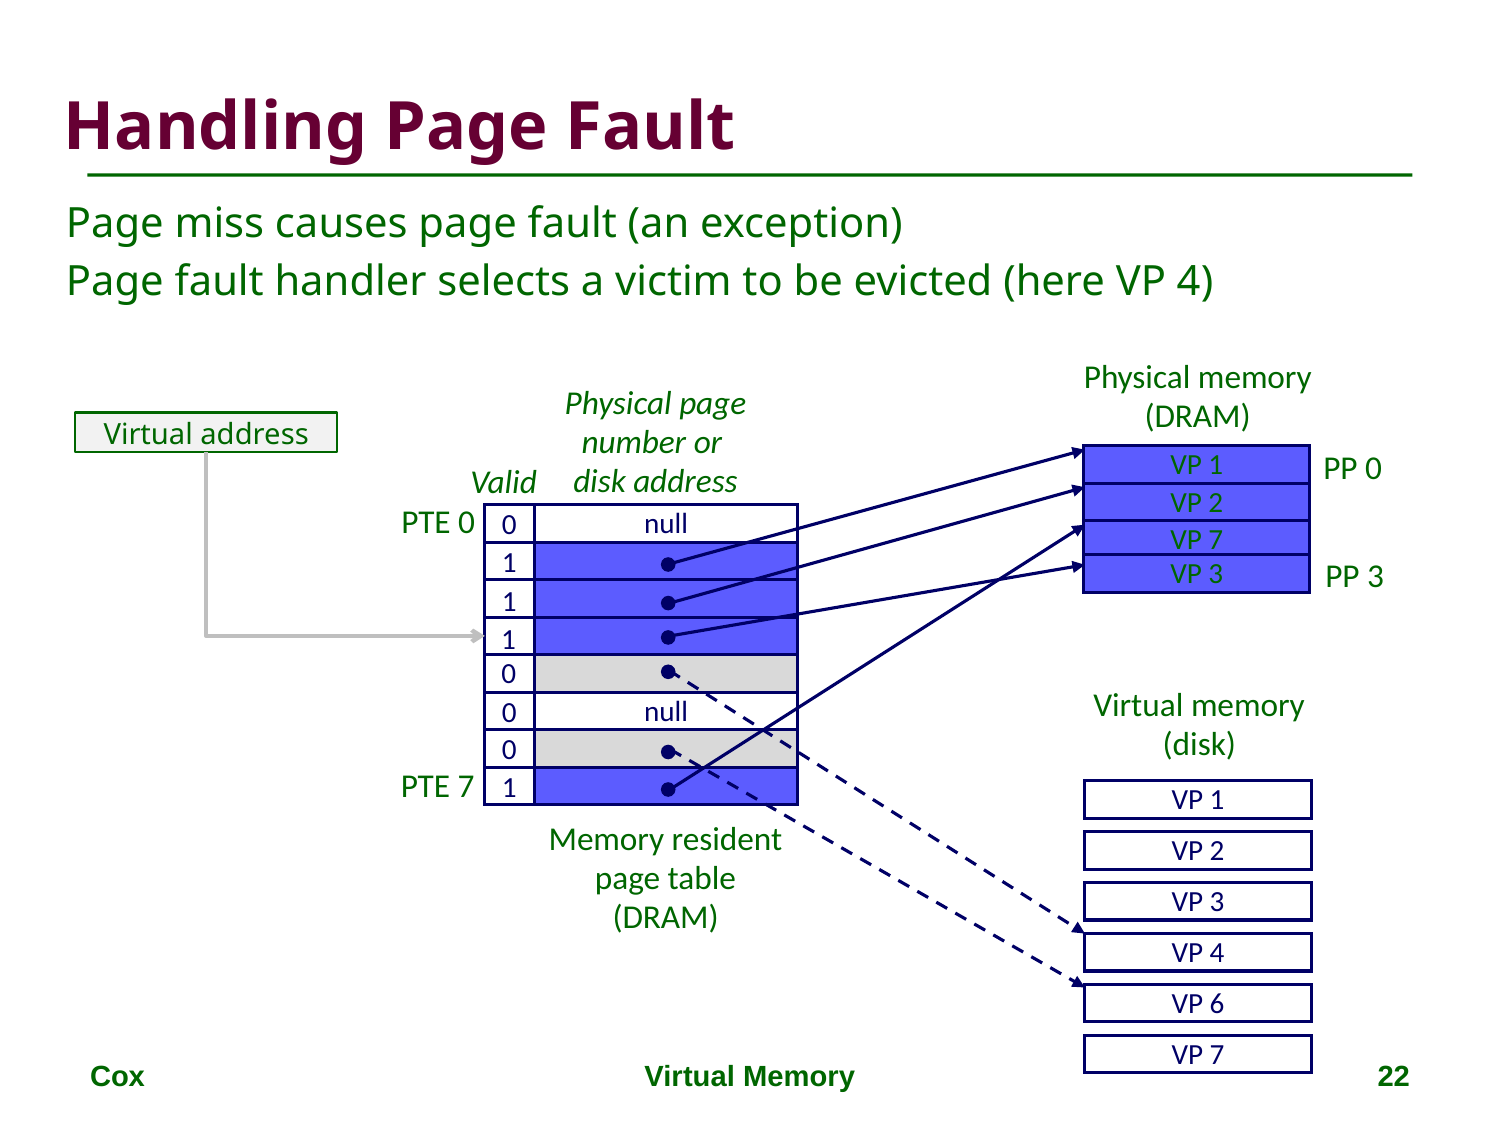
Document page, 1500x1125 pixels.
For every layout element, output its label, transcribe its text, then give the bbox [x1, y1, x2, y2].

text_box 0 [490, 499, 532, 537]
text_box [670, 560, 1085, 637]
slide_number 22 [1074, 1049, 1426, 1103]
text_box 0 [486, 687, 532, 724]
text_box [535, 767, 798, 805]
text_box PTE 0 [442, 494, 490, 549]
text_box [661, 596, 675, 610]
text_box [531, 617, 535, 654]
text_box [535, 617, 798, 654]
footer Virtual Memory [512, 1049, 988, 1103]
text_box [675, 484, 1083, 602]
text_box [707, 730, 798, 767]
text_box [535, 654, 798, 693]
text_box [661, 631, 675, 644]
slide_number Cox [74, 1049, 426, 1103]
text_box VP 1 [1084, 780, 1312, 819]
text_box [661, 558, 675, 571]
text_box 1 [487, 537, 532, 575]
text_box Physical page number or disk address [549, 375, 762, 508]
text_box VP 7 [1084, 1035, 1312, 1049]
text_box VP 3 [1084, 882, 1312, 921]
text_box null [535, 693, 798, 730]
text_box [535, 730, 761, 767]
text_box [1071, 975, 1084, 988]
text_box VP 2 [1084, 831, 1312, 870]
text_box [535, 542, 798, 579]
text_box Virtual address [75, 412, 248, 453]
text_box VP 6 [1084, 984, 1312, 1022]
text_box VP 1 [1083, 445, 1310, 484]
text_box PTE 7 [385, 758, 490, 814]
text_box [535, 579, 798, 617]
text_box [1071, 921, 1085, 934]
text_box [661, 745, 675, 759]
text_box [999, 524, 1085, 579]
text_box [253, 404, 438, 684]
text_box VP 2 [1083, 484, 1310, 521]
text_box VP 3 [1083, 554, 1310, 593]
text_box VP 7 [1083, 521, 1310, 554]
title Handling Page Fault [48, 59, 1408, 188]
text_box [531, 654, 535, 693]
text_box VP 4 [1084, 933, 1312, 972]
text_box 0 [486, 724, 532, 775]
list Page miss causes page fault (an exception) Page fault handler selects a victim to be evicted (here VP 4) [50, 188, 1414, 313]
text_box PP 3 [1310, 548, 1399, 603]
text_box PP 0 [1308, 440, 1397, 495]
text_box Valid [447, 454, 560, 509]
text_box Memory resident page table (DRAM) [533, 811, 798, 944]
text_box Virtual memory (disk) [1078, 677, 1321, 772]
text_box [675, 446, 1083, 563]
text_box [661, 783, 675, 796]
text_box 1 [487, 575, 532, 626]
text_box [661, 665, 675, 679]
text_box 1 [490, 775, 532, 813]
text_box Physical memory (DRAM) [1068, 349, 1327, 444]
text_box 1 [486, 614, 531, 648]
text_box 0 [486, 648, 531, 687]
text_box null [535, 504, 798, 542]
